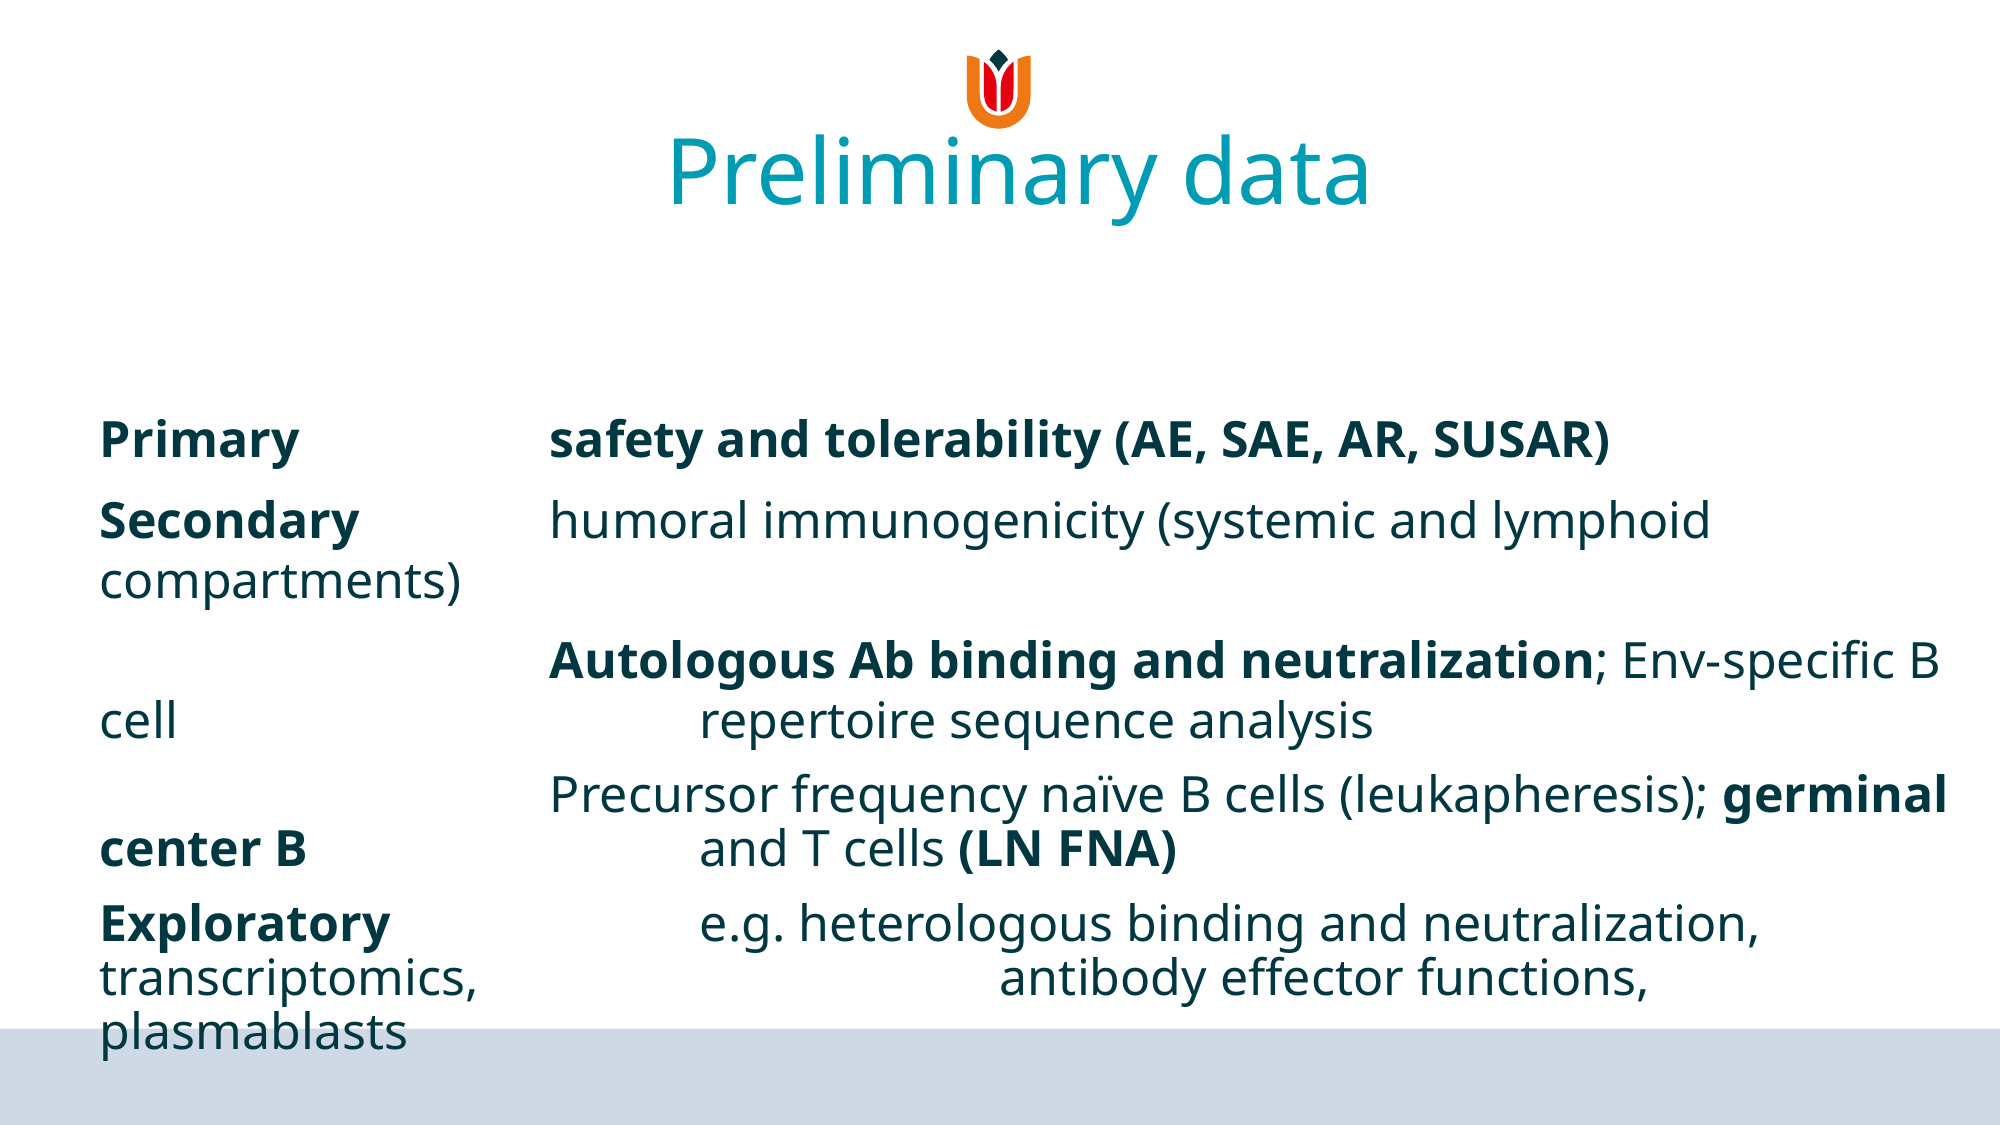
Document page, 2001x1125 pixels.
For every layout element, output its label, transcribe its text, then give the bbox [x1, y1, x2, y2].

text_box Preliminary data [35, 65, 2000, 284]
text_box Primary safety and tolerability (AE, SAE, AR, SUSAR) Secondary humoral immunogenicity (systemic and lymphoid compartments) Autologous Ab binding and neutralization; Env-specific B cell repertoire sequence analysis Precursor frequency naïve B cells (leukapheresis); germinal center B and T cells (LN FNA) Exploratory e.g. heterologous binding and neutralization, transcriptomics, antibody effector functions, plasmablasts [84, 399, 1979, 975]
